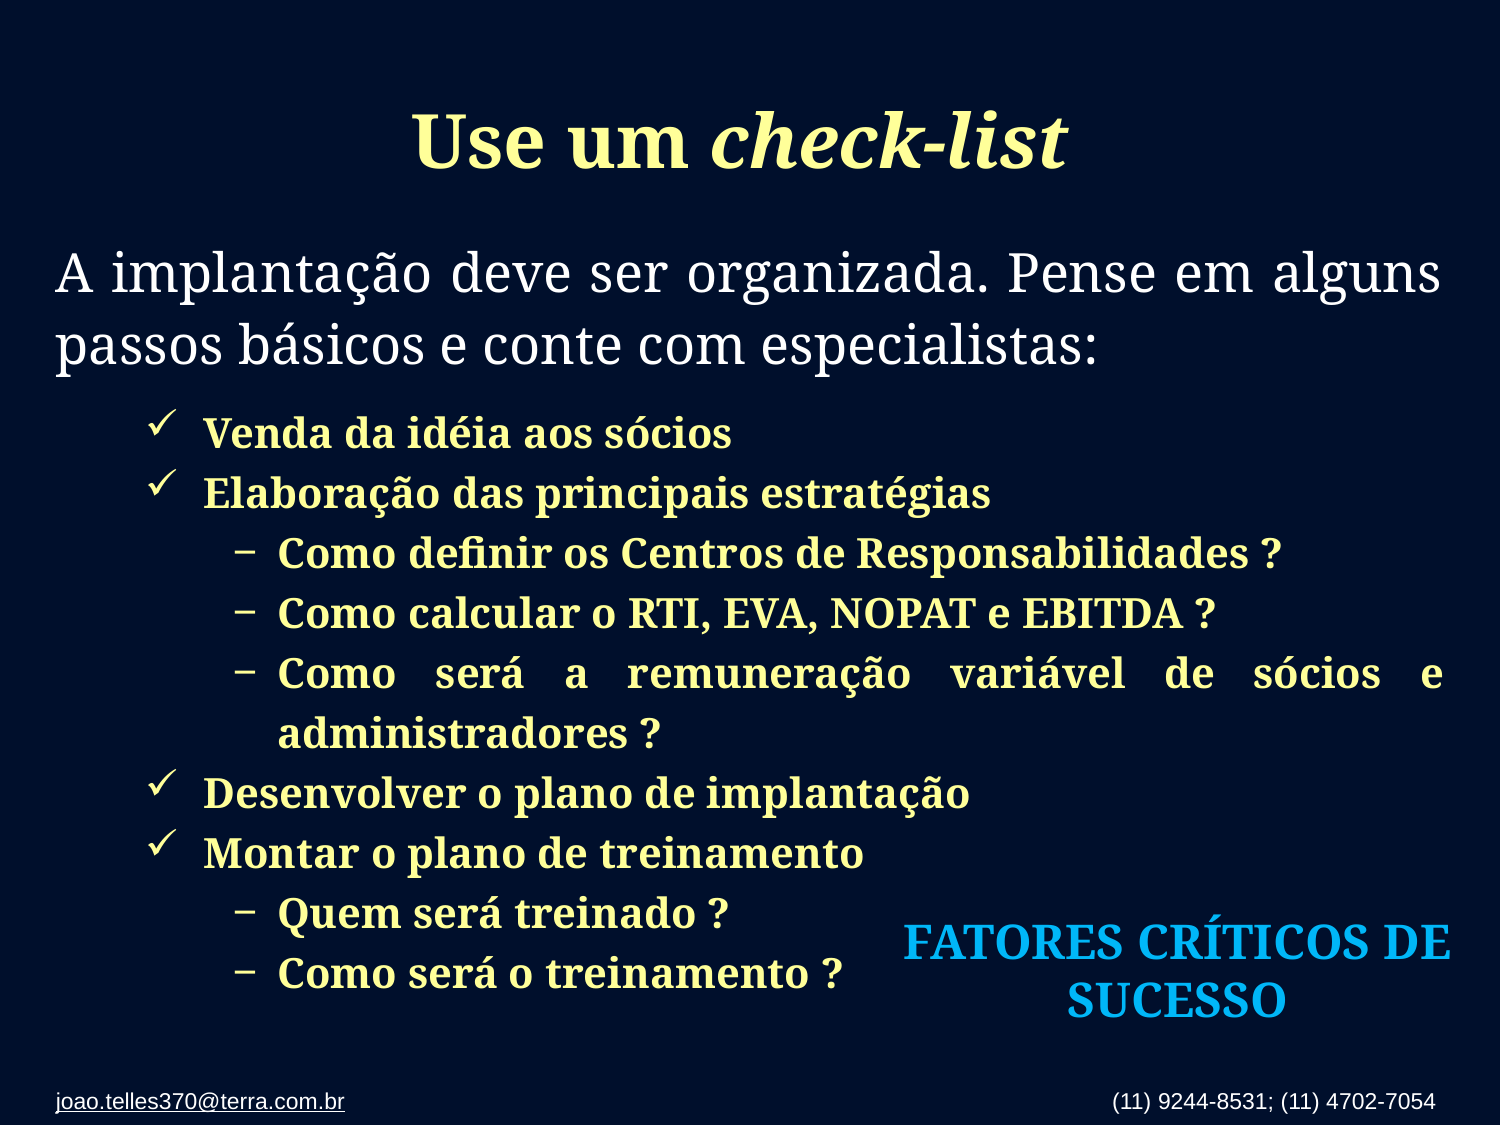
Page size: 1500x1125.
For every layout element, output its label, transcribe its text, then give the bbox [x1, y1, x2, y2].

text_box FATORES CRÍTICOS DE SUCESSO [882, 904, 1474, 1035]
title Use um check-list [74, 44, 1426, 224]
text_box A implantação deve ser organizada. Pense em alguns passos básicos e conte com especialistas: Venda da idéia aos sócios Elaboração das principais estratégias Como definir os Centros de Responsabilidades ? Como calcular o RTI, EVA, NOPAT e EBITDA ? Como será a remuneração variável de sócios e administradores ? Desenvolver o plano de implantação Montar o plano de treinamento Quem será treinado ? Como será o treinamento ? [41, 224, 1459, 1005]
